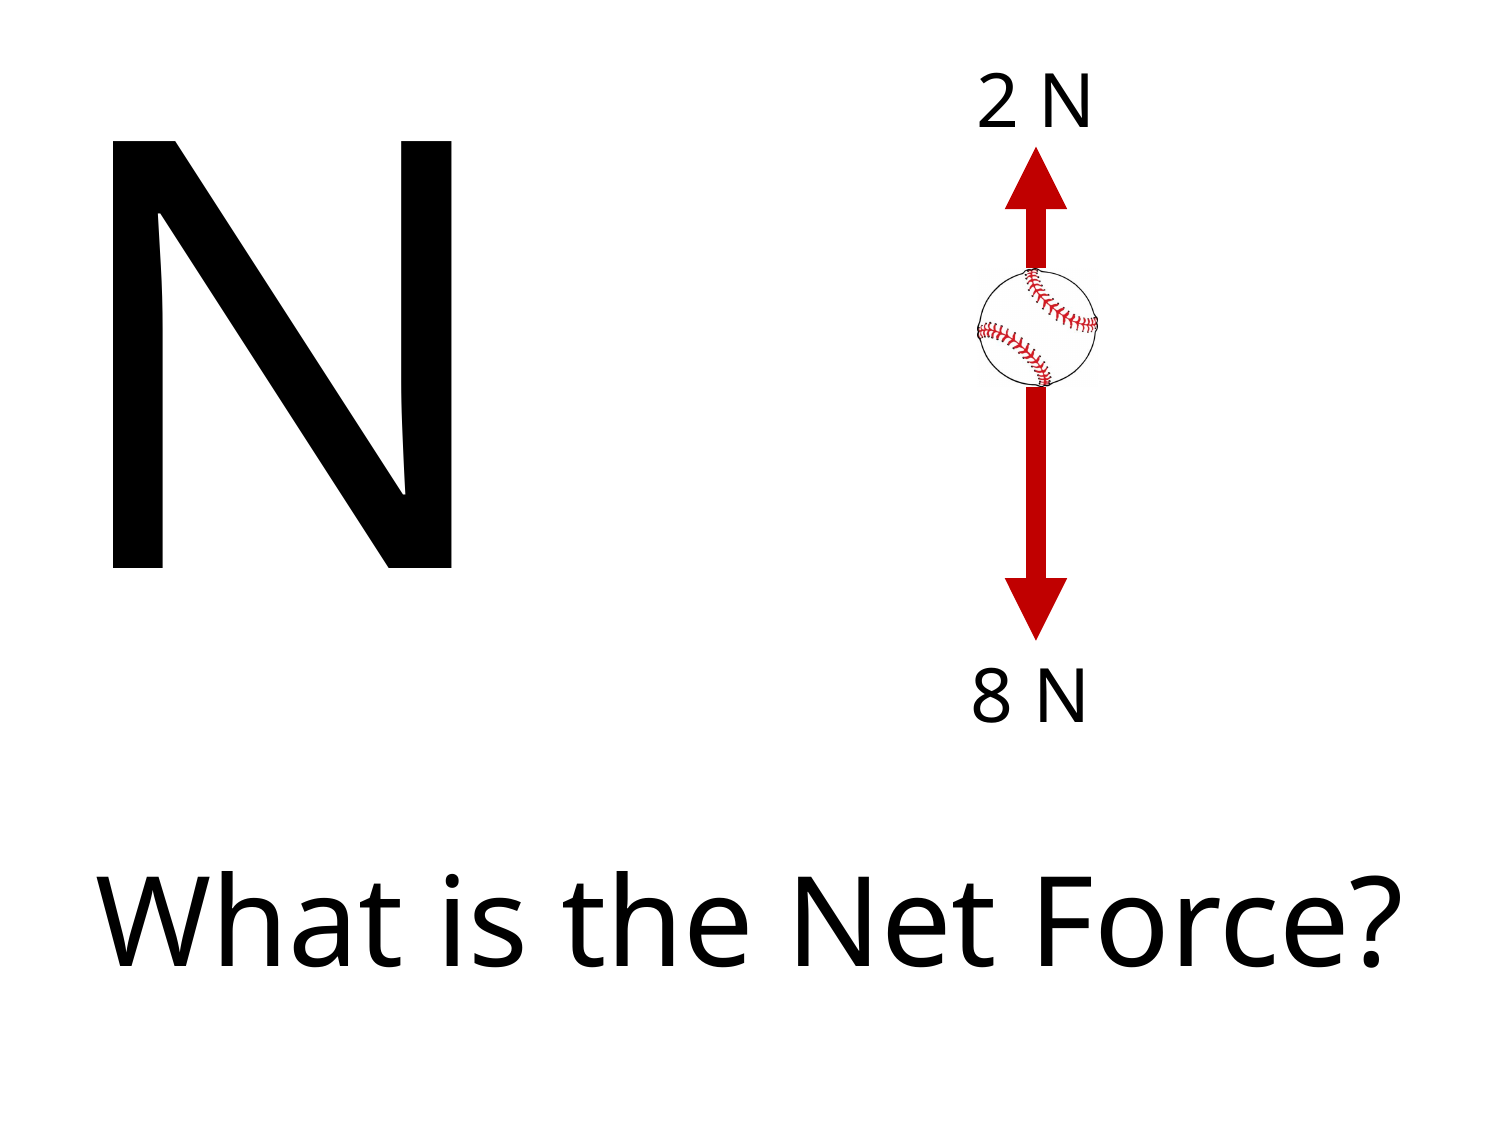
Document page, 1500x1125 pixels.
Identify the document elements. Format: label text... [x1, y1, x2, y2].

picture [977, 268, 1098, 387]
text_box 2 N [961, 45, 1111, 151]
text_box 8 N [956, 640, 1106, 746]
title N [40, 59, 462, 706]
text_box What is the Net Force? [74, 833, 1426, 999]
